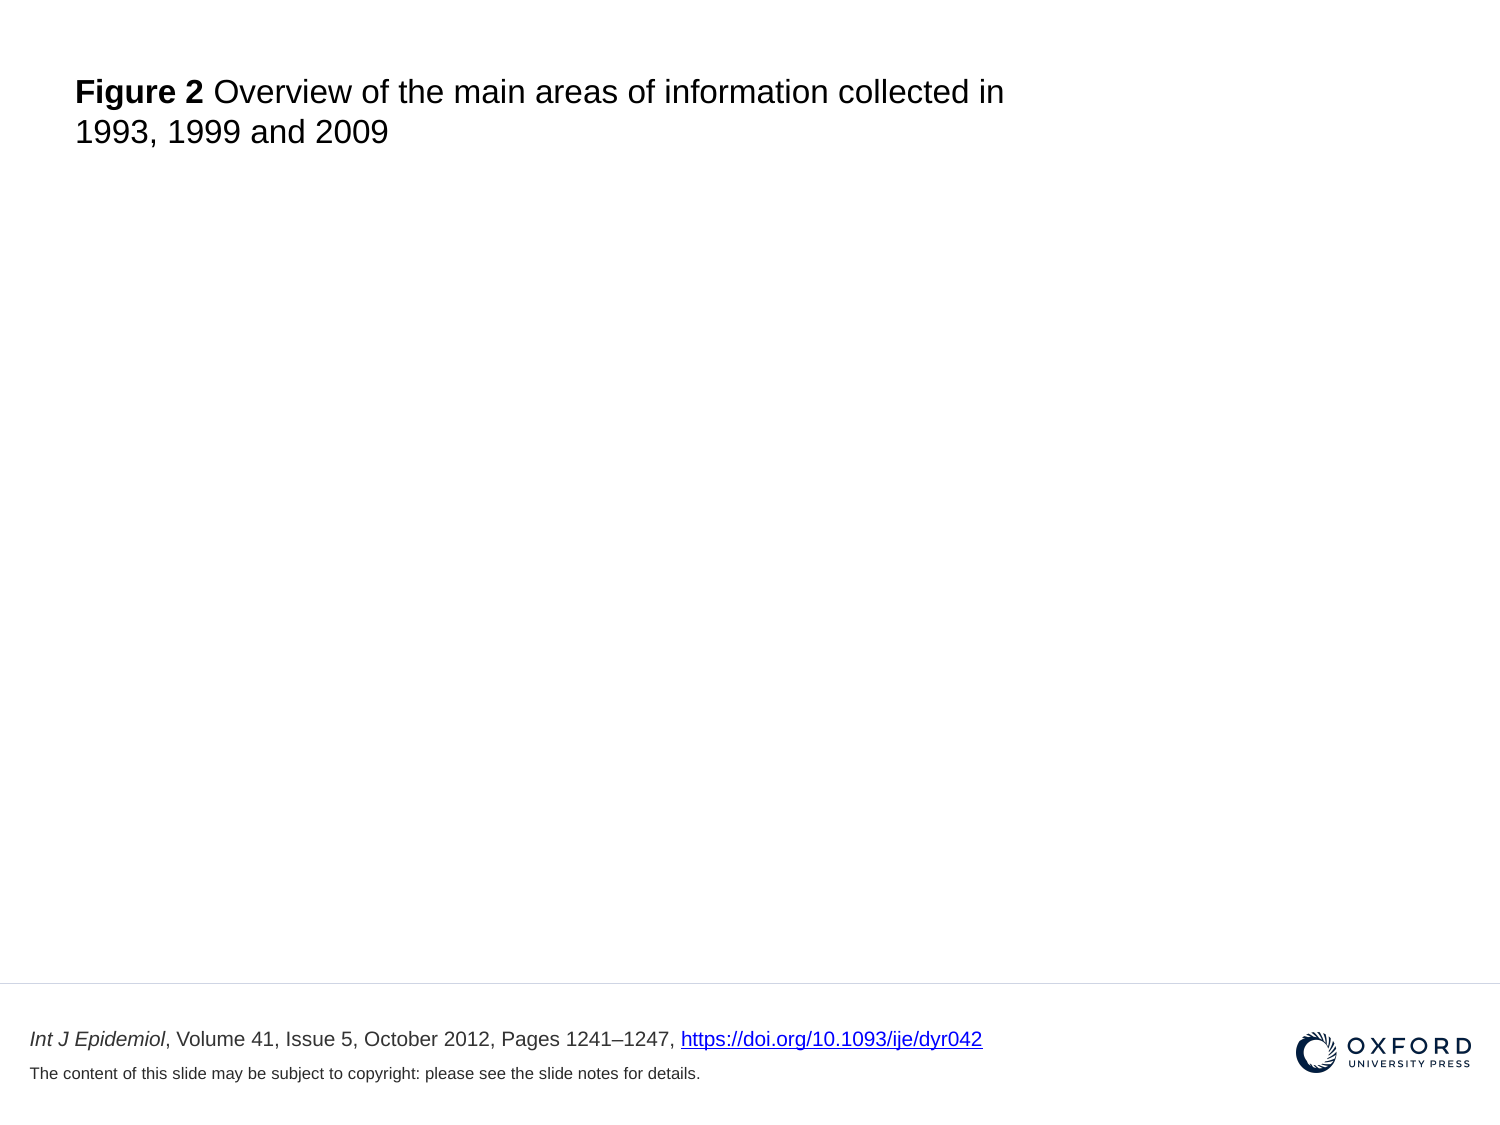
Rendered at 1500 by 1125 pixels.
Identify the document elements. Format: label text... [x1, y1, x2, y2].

title Figure 2 Overview of the main areas of information collected in 1993, 1999 and 2009 [75, 69, 1078, 171]
footer Int J Epidemiol, Volume 41, Issue 5, October 2012, Pages 1241–1247, https://doi.org/10.1093/ije/dyr042 The content of this slide may be subject to copyright: please see the slide notes for details. [0, 983, 1260, 1125]
picture [1296, 1032, 1471, 1073]
